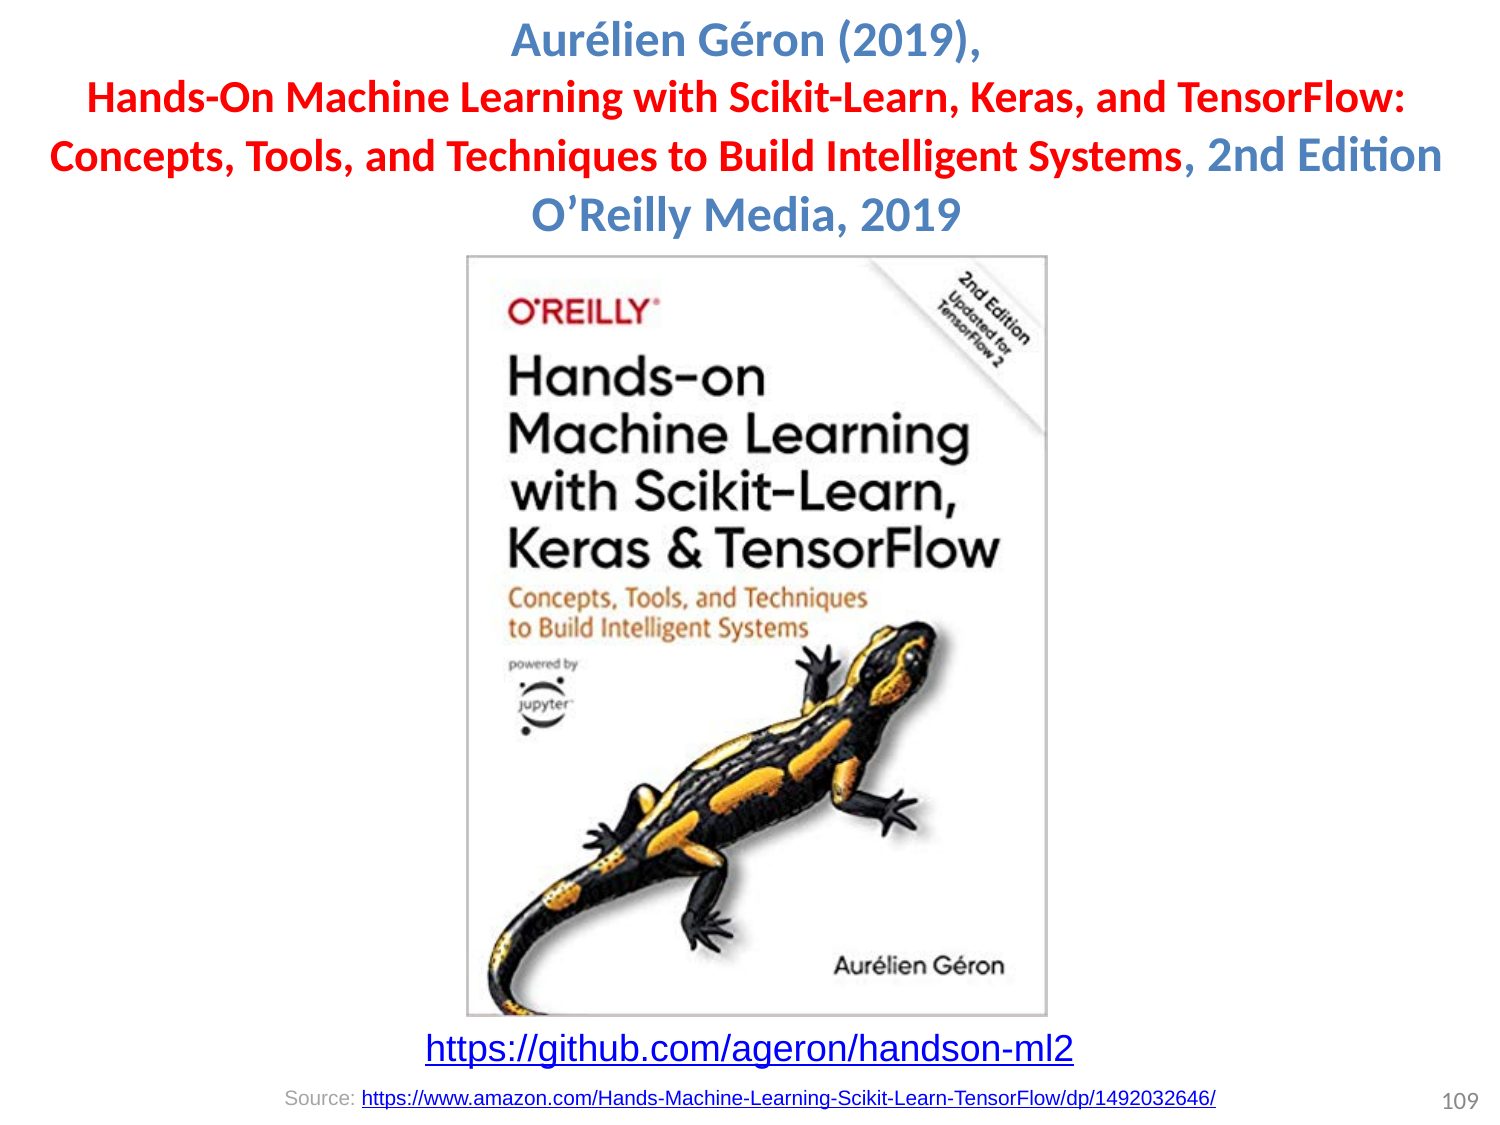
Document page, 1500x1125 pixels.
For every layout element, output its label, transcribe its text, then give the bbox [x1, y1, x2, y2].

title Aurélien Géron (2019), Hands-On Machine Learning with Scikit-Learn, Keras, and TensorFlow: Concepts, Tools, and Techniques to Build Intelligent Systems, 2nd Edition O’Reilly Media, 2019 [22, 12, 1471, 236]
picture [466, 255, 1048, 1018]
text_box Source: https://www.amazon.com/Hands-Machine-Learning-Scikit-Learn-TensorFlow/dp/1492032646/ [136, 1077, 1363, 1118]
slide_number 109 [1144, 1069, 1495, 1125]
text_box https://github.com/ageron/handson-ml2 [410, 1016, 1090, 1077]
